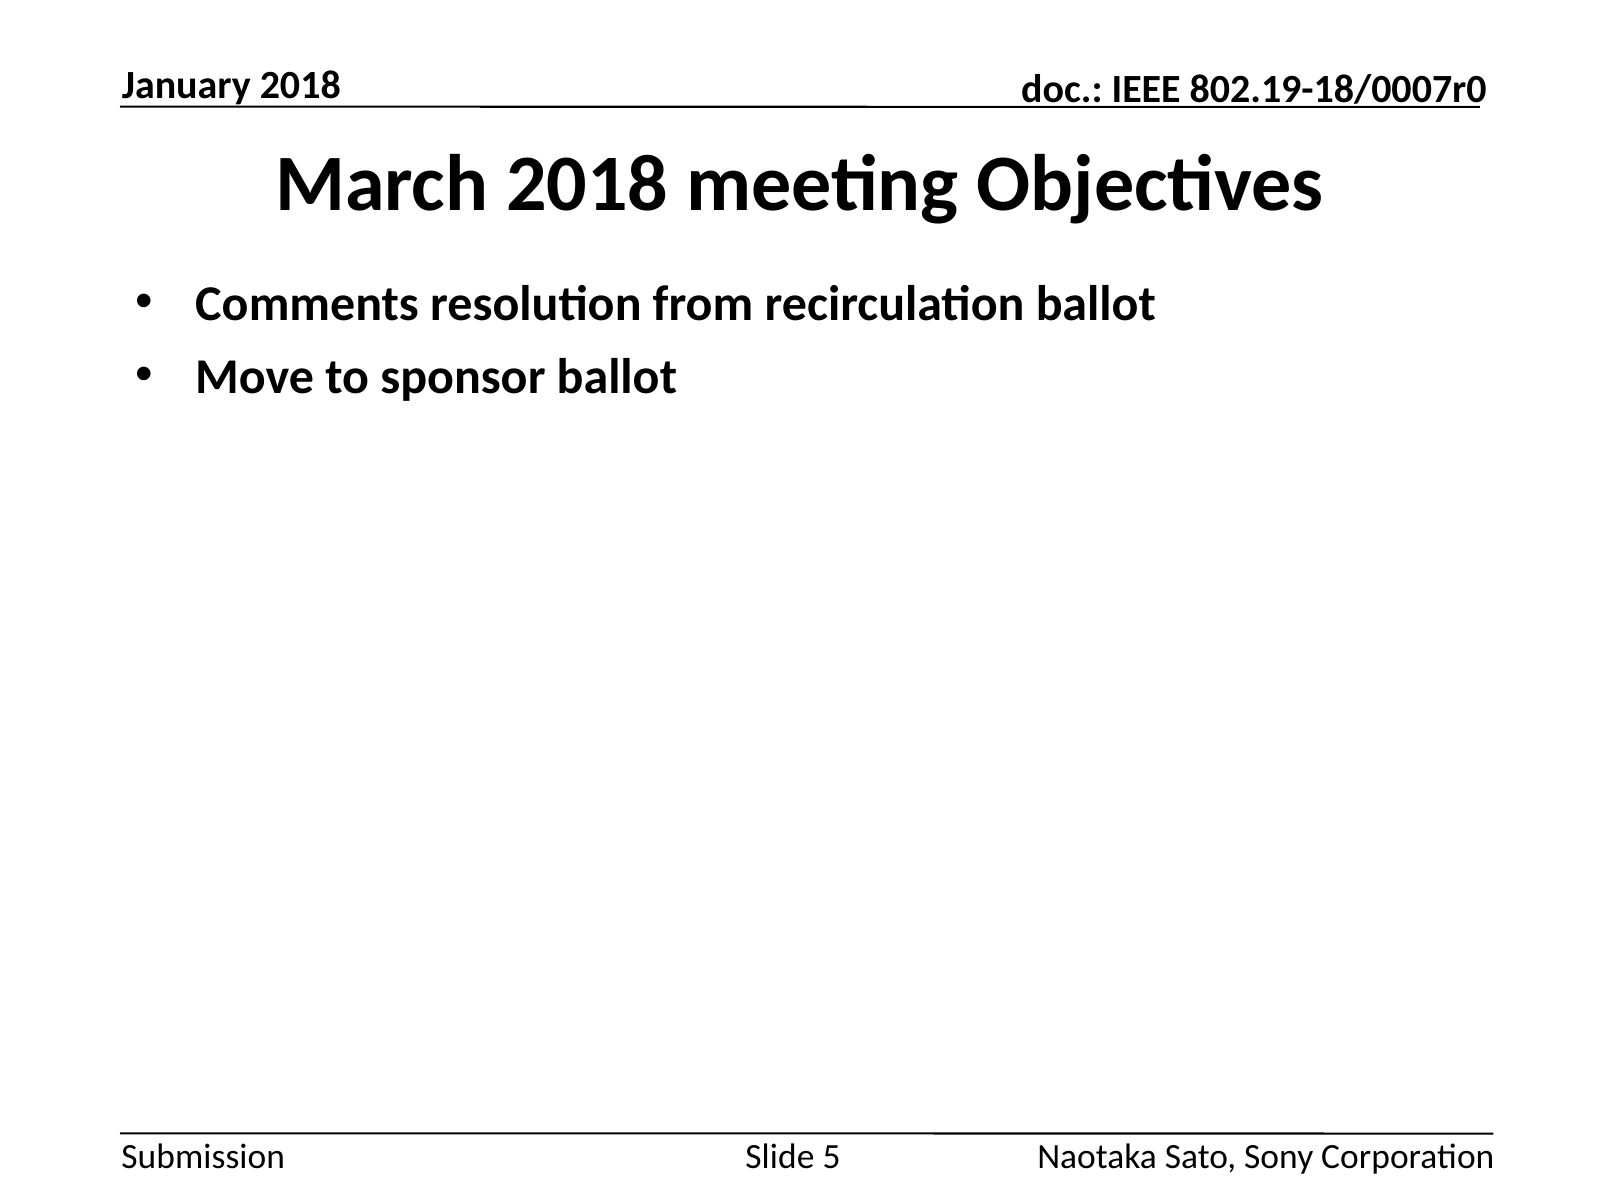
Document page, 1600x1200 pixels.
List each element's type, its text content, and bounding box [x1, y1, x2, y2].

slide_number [121, 58, 451, 107]
footer Naotaka Sato, Sony Corporation [937, 1132, 1495, 1174]
title March 2018 meeting Objectives [119, 119, 1480, 238]
list Comments resolution from recirculation ballot Move to sponsor ballot [119, 262, 1480, 1126]
slide_number Slide 5 [733, 1132, 854, 1197]
